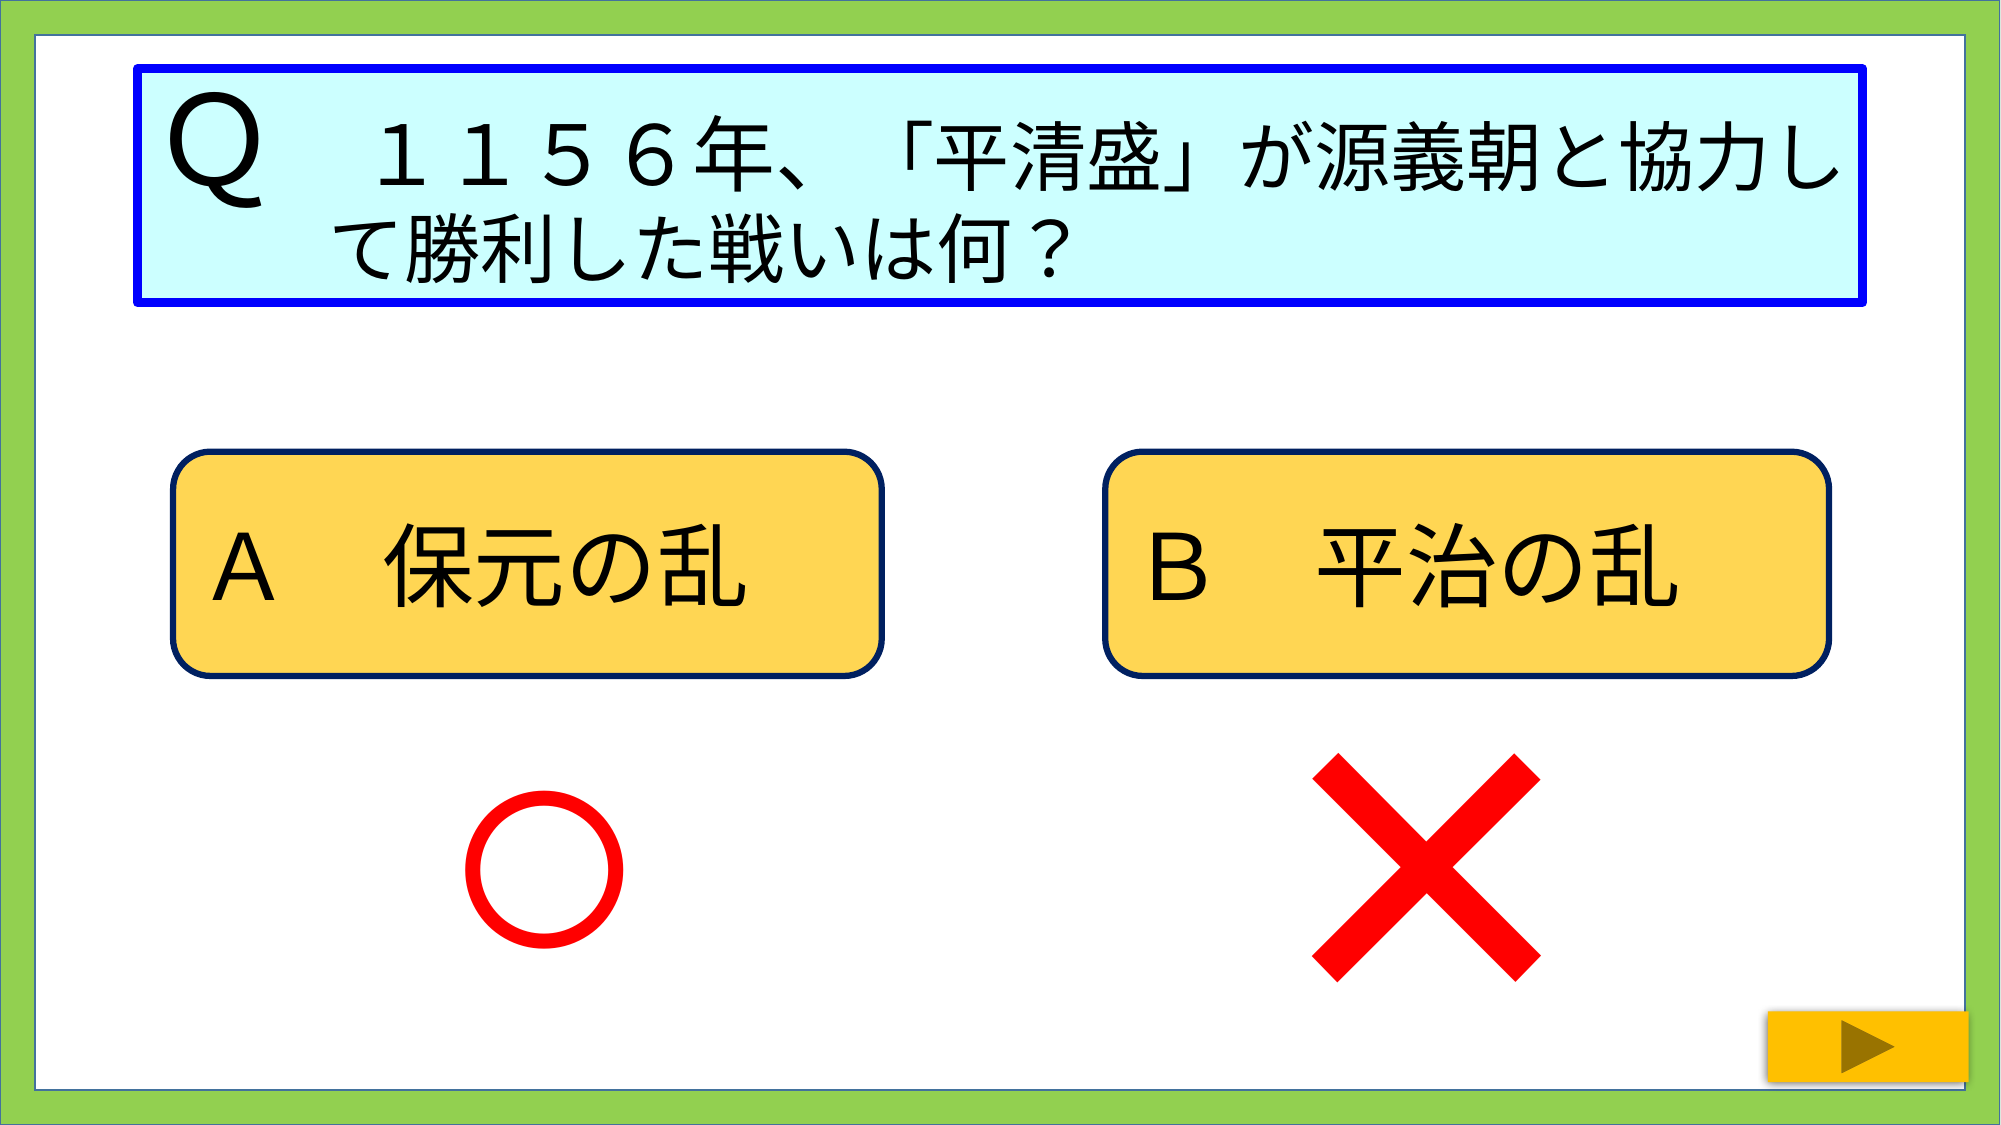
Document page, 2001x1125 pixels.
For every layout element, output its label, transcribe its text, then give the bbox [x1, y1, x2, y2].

text_box × [1220, 517, 1634, 1125]
text_box [1767, 1011, 1969, 1083]
title Ｑ １１５６年、「平清盛」が源義朝と協力して勝利した戦いは何？ [137, 68, 1863, 303]
text_box Ｂ 平治の乱 [1105, 451, 1830, 676]
text_box ○ [337, 611, 751, 1057]
text_box Ａ 保元の乱 [173, 451, 882, 676]
